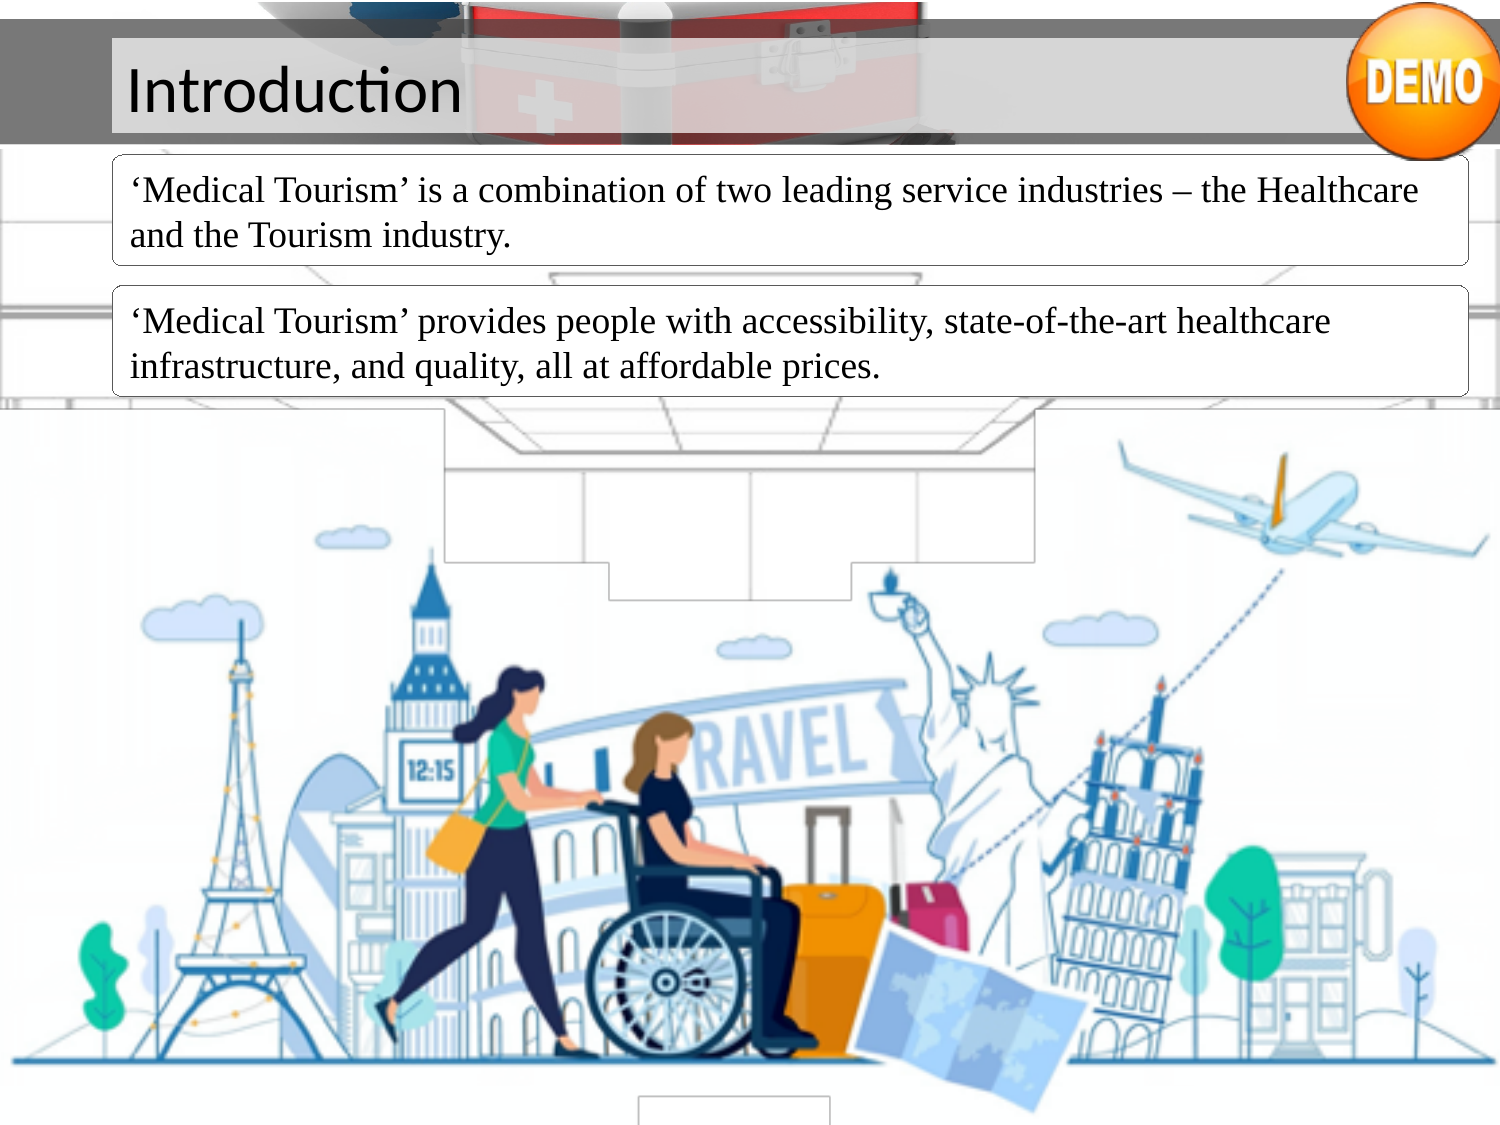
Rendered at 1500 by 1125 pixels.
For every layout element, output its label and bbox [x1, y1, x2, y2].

text_box [0, 144, 1500, 300]
text_box [0, 2, 1344, 143]
picture [1346, 2, 1500, 162]
picture [0, 302, 1500, 1125]
